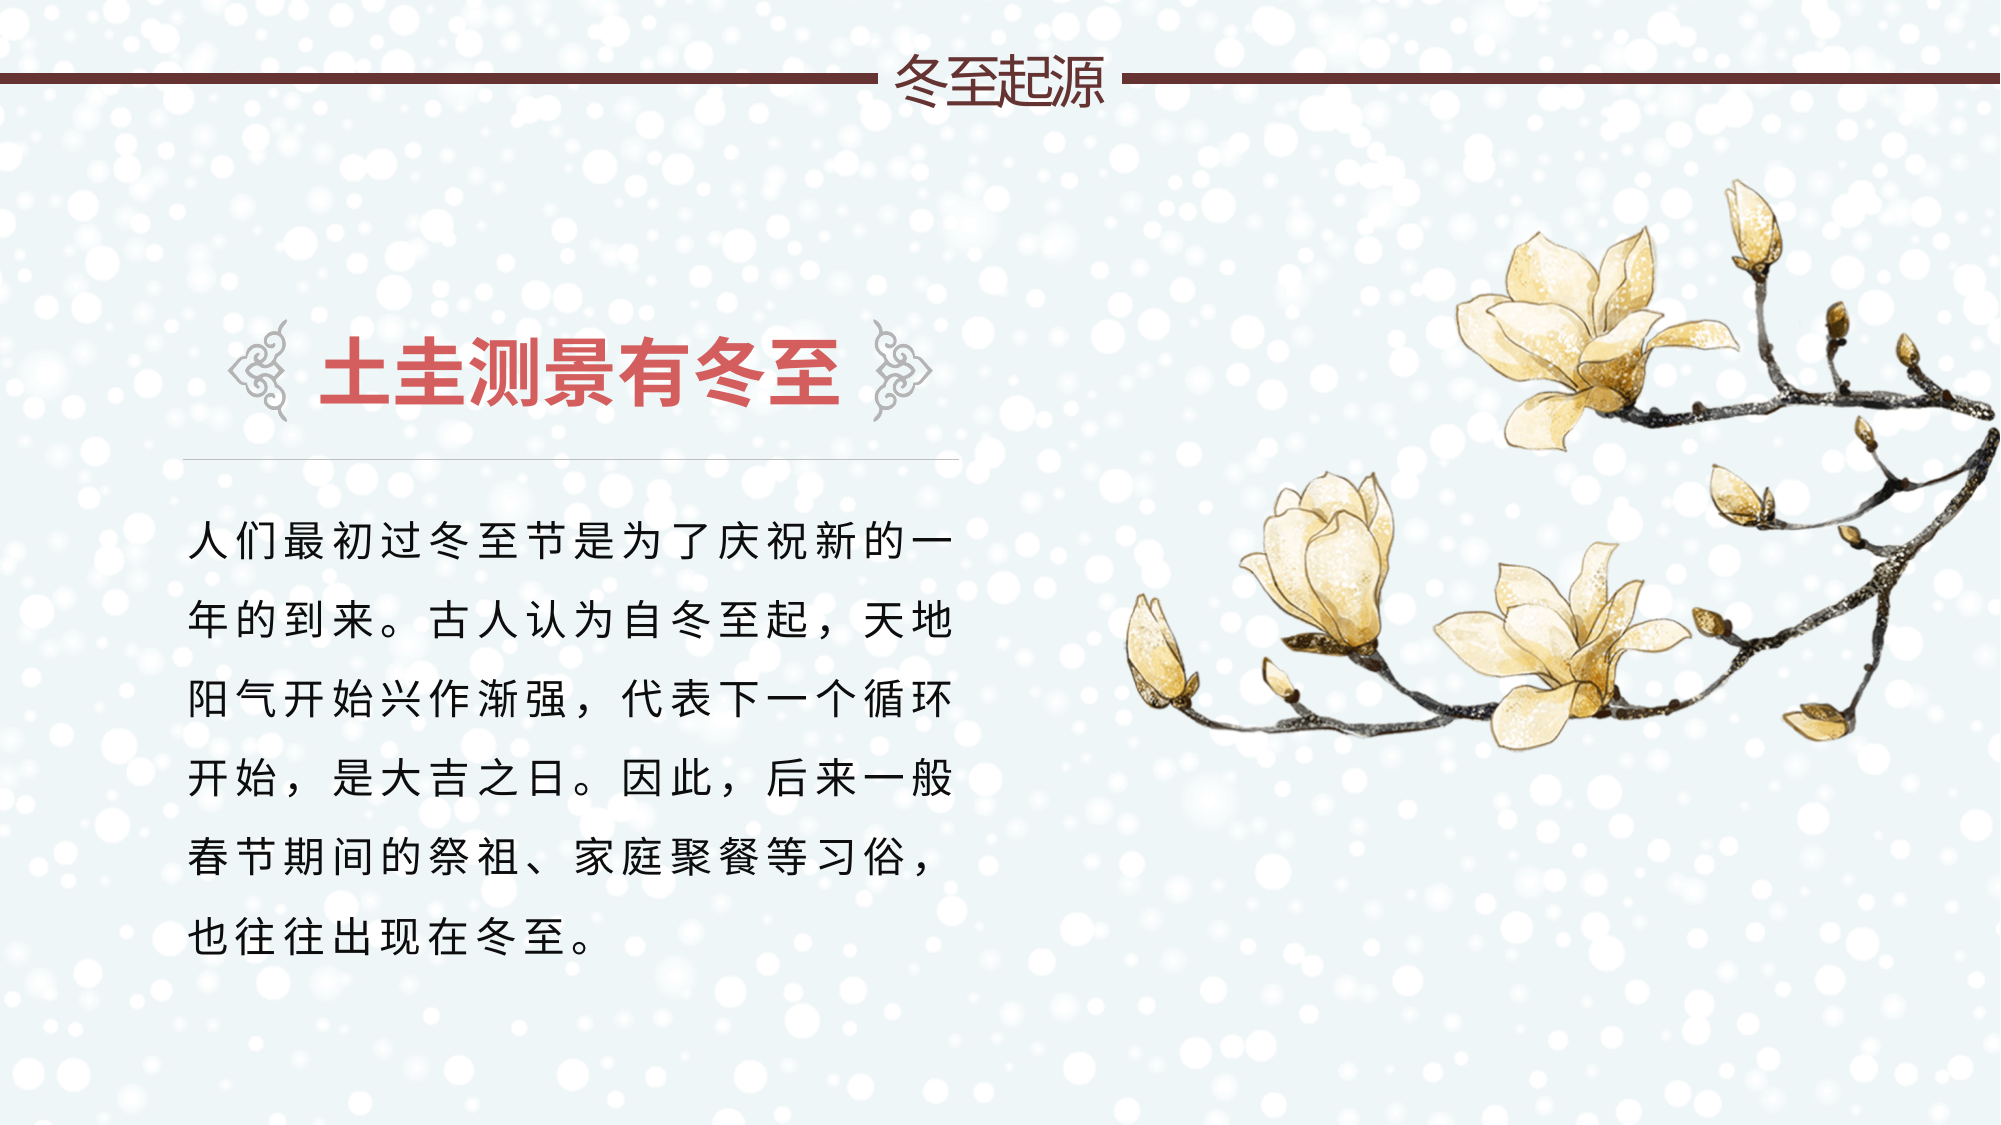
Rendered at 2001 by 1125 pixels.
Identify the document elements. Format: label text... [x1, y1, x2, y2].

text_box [0, 37, 1120, 124]
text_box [227, 317, 933, 424]
text_box 人们最初过冬至节是为了庆祝新的一年的到来。古人认为自冬至起，天地阳气开始兴作渐强，代表下一个循环开始，是大吉之日。因此，后来一般春节期间的祭祖、家庭聚餐等习俗，也往往出现在冬至。 [172, 477, 975, 968]
picture [0, 0, 2001, 1125]
